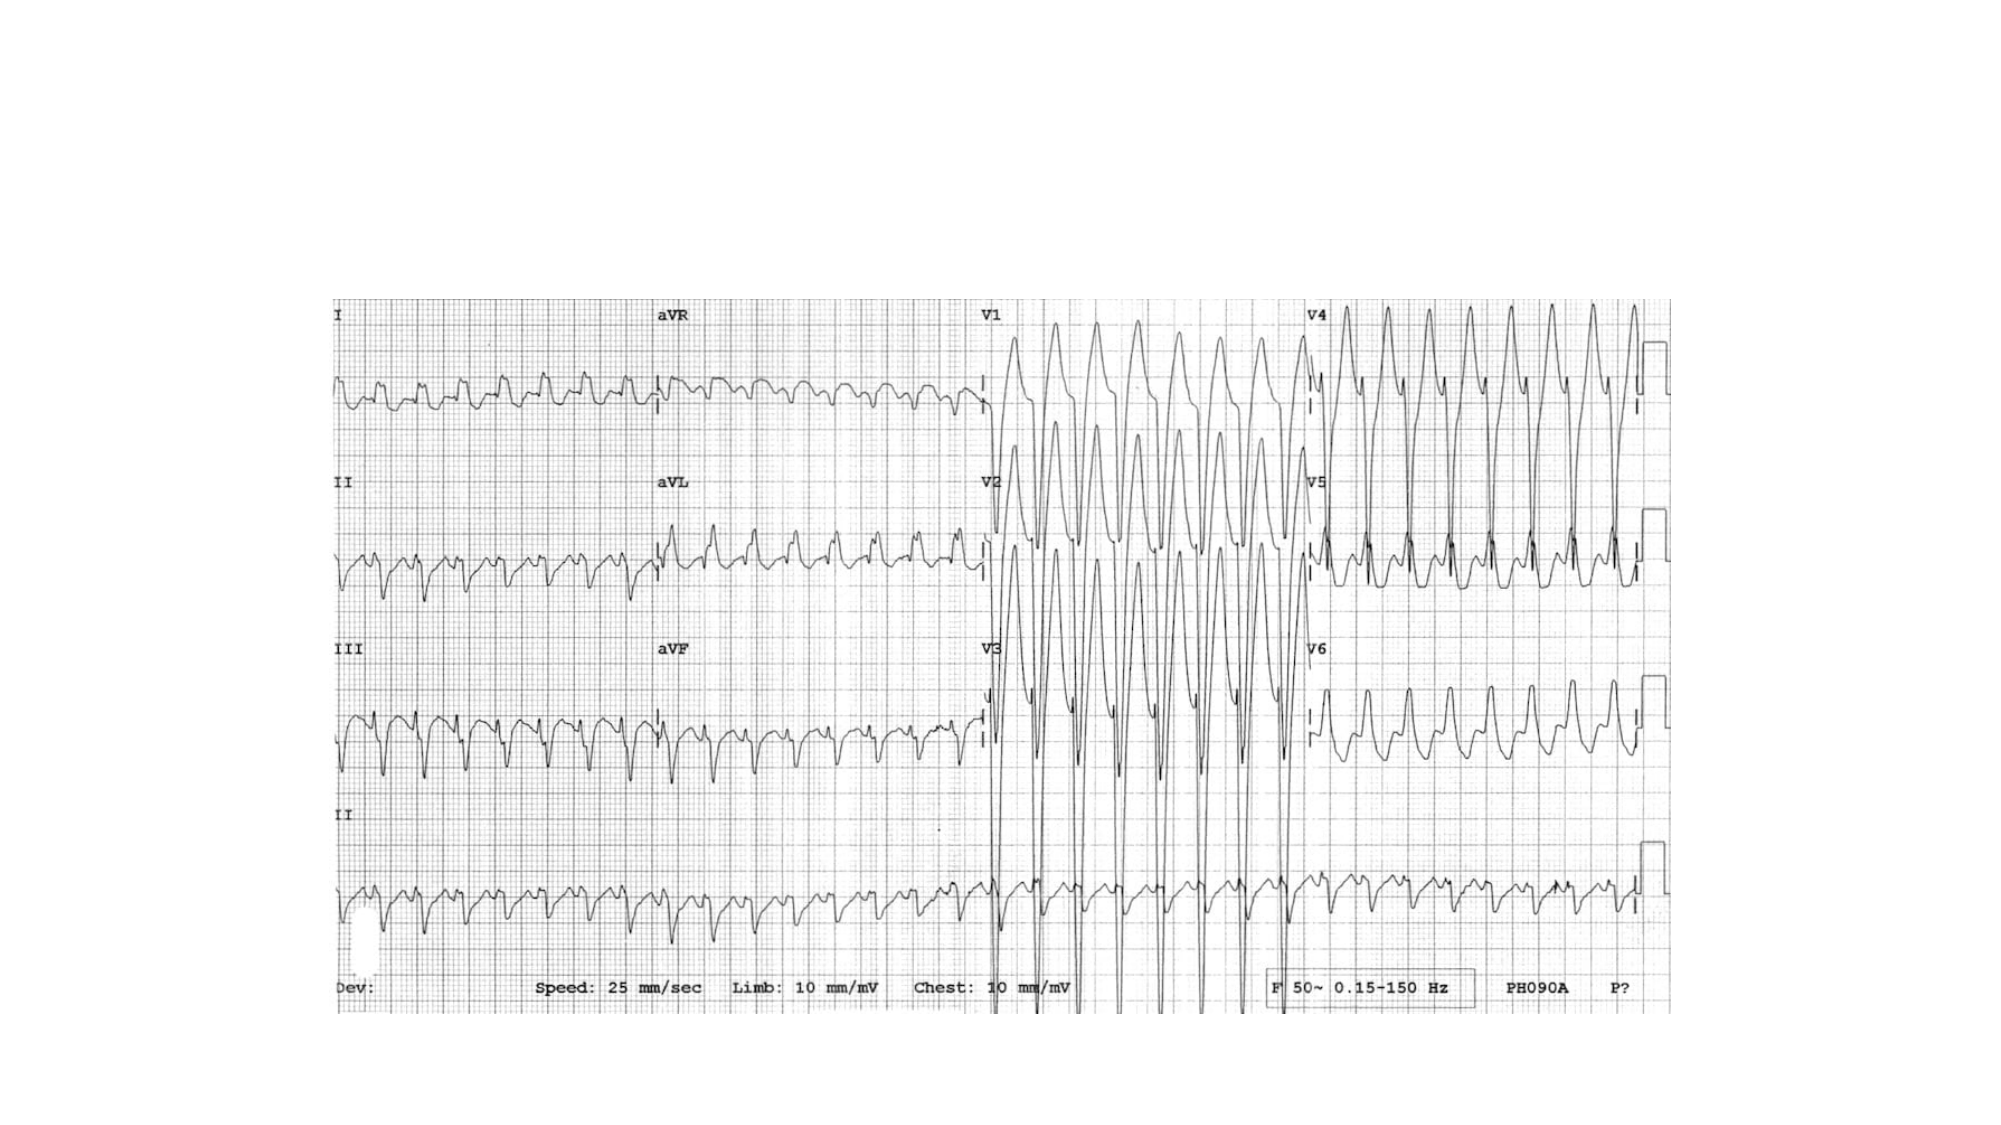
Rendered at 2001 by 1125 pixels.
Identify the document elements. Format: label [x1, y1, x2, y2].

list [329, 299, 1671, 1014]
